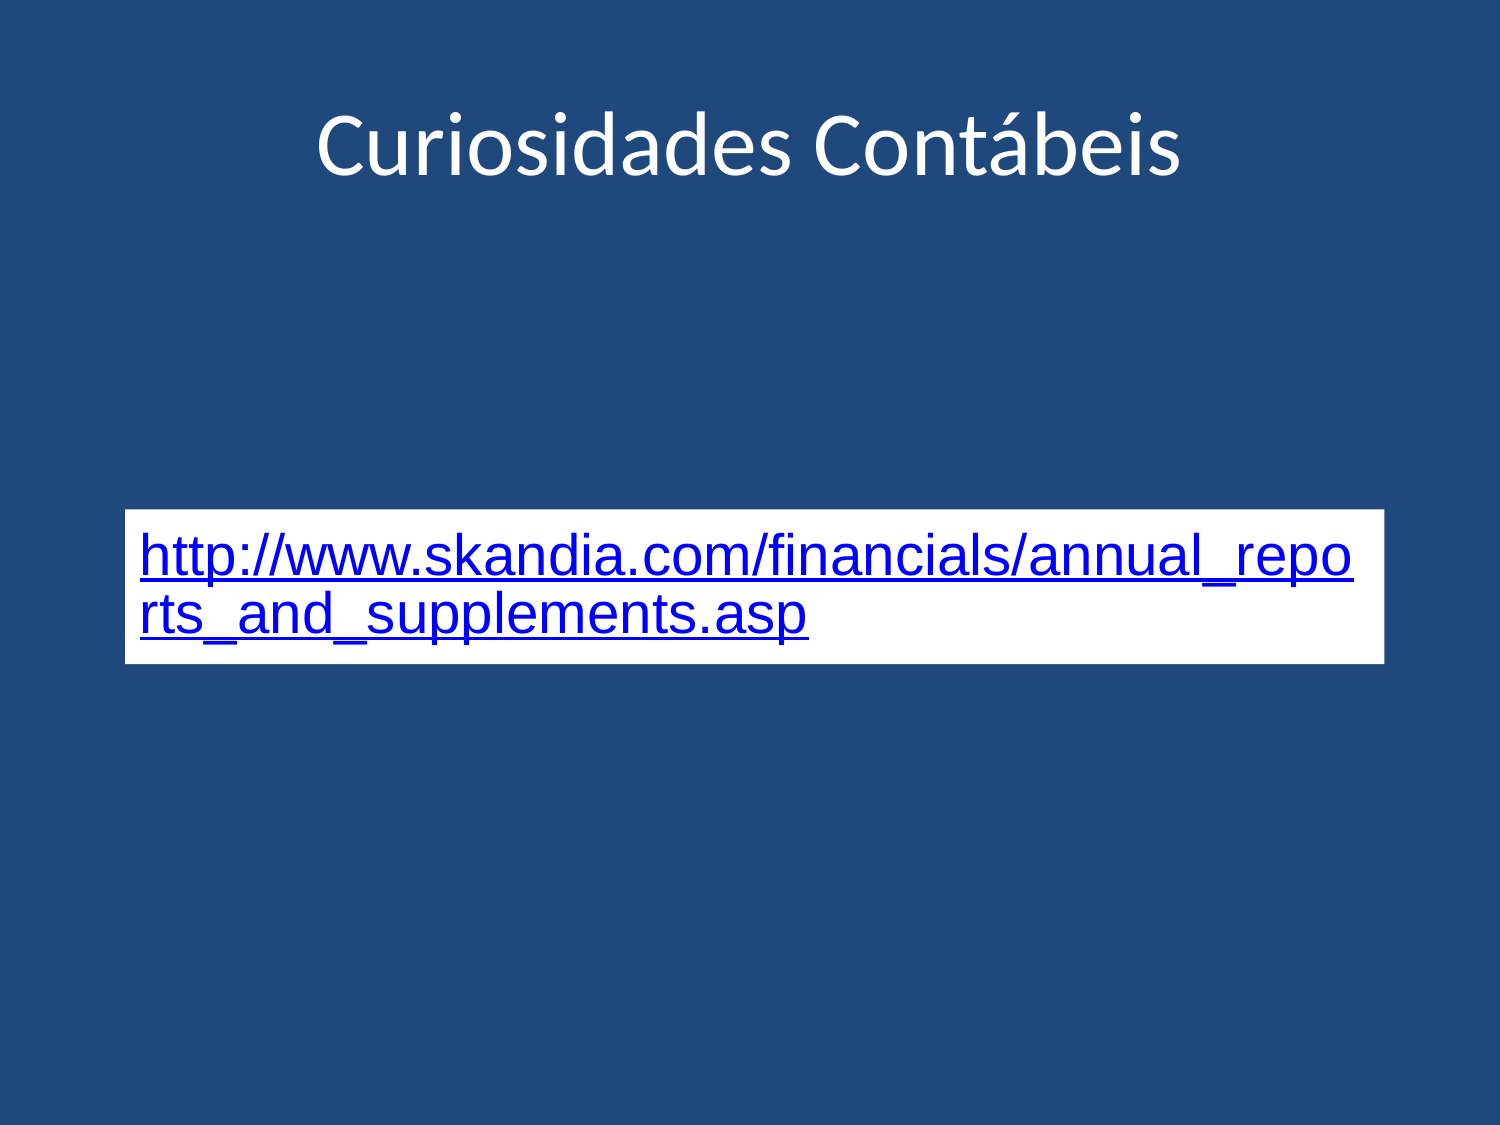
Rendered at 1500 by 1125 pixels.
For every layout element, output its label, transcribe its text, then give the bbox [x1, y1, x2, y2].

title Curiosidades Contábeis [74, 44, 1426, 233]
text_box http://www.skandia.com/financials/annual_reports_and_supplements.asp [125, 509, 1385, 665]
